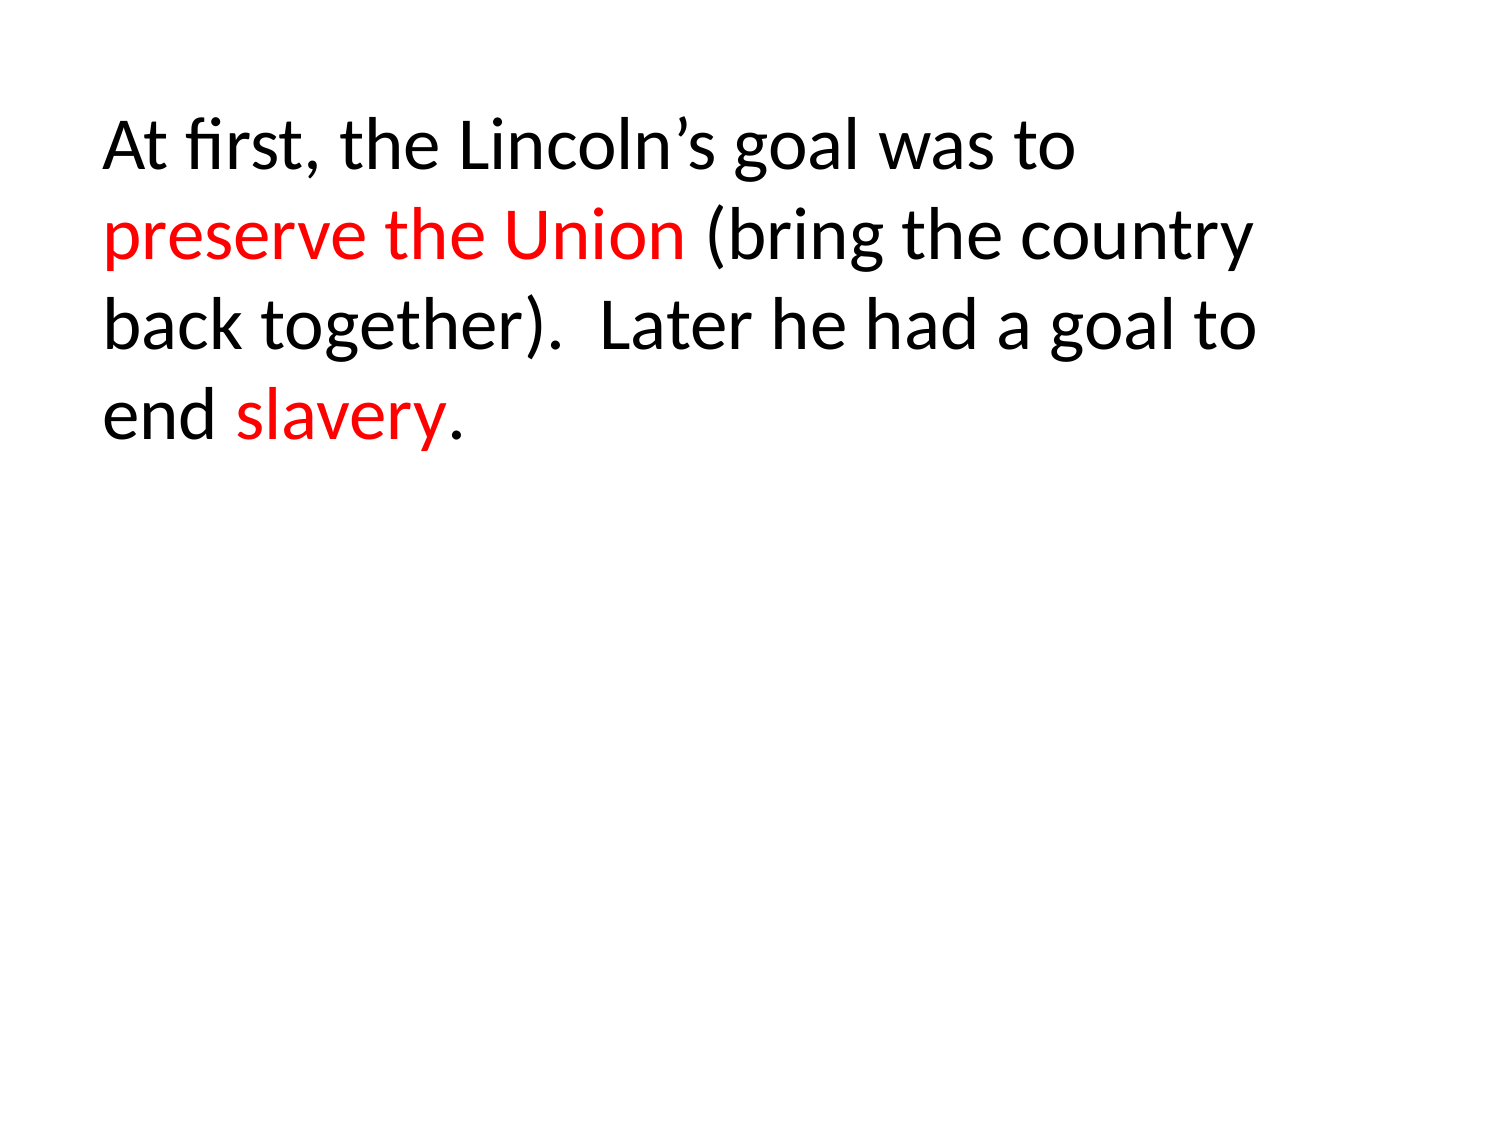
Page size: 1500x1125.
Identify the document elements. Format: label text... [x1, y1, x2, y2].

text_box At first, the Lincoln’s goal was to preserve the Union (bring the country back together). Later he had a goal to end slavery. [87, 87, 1375, 463]
